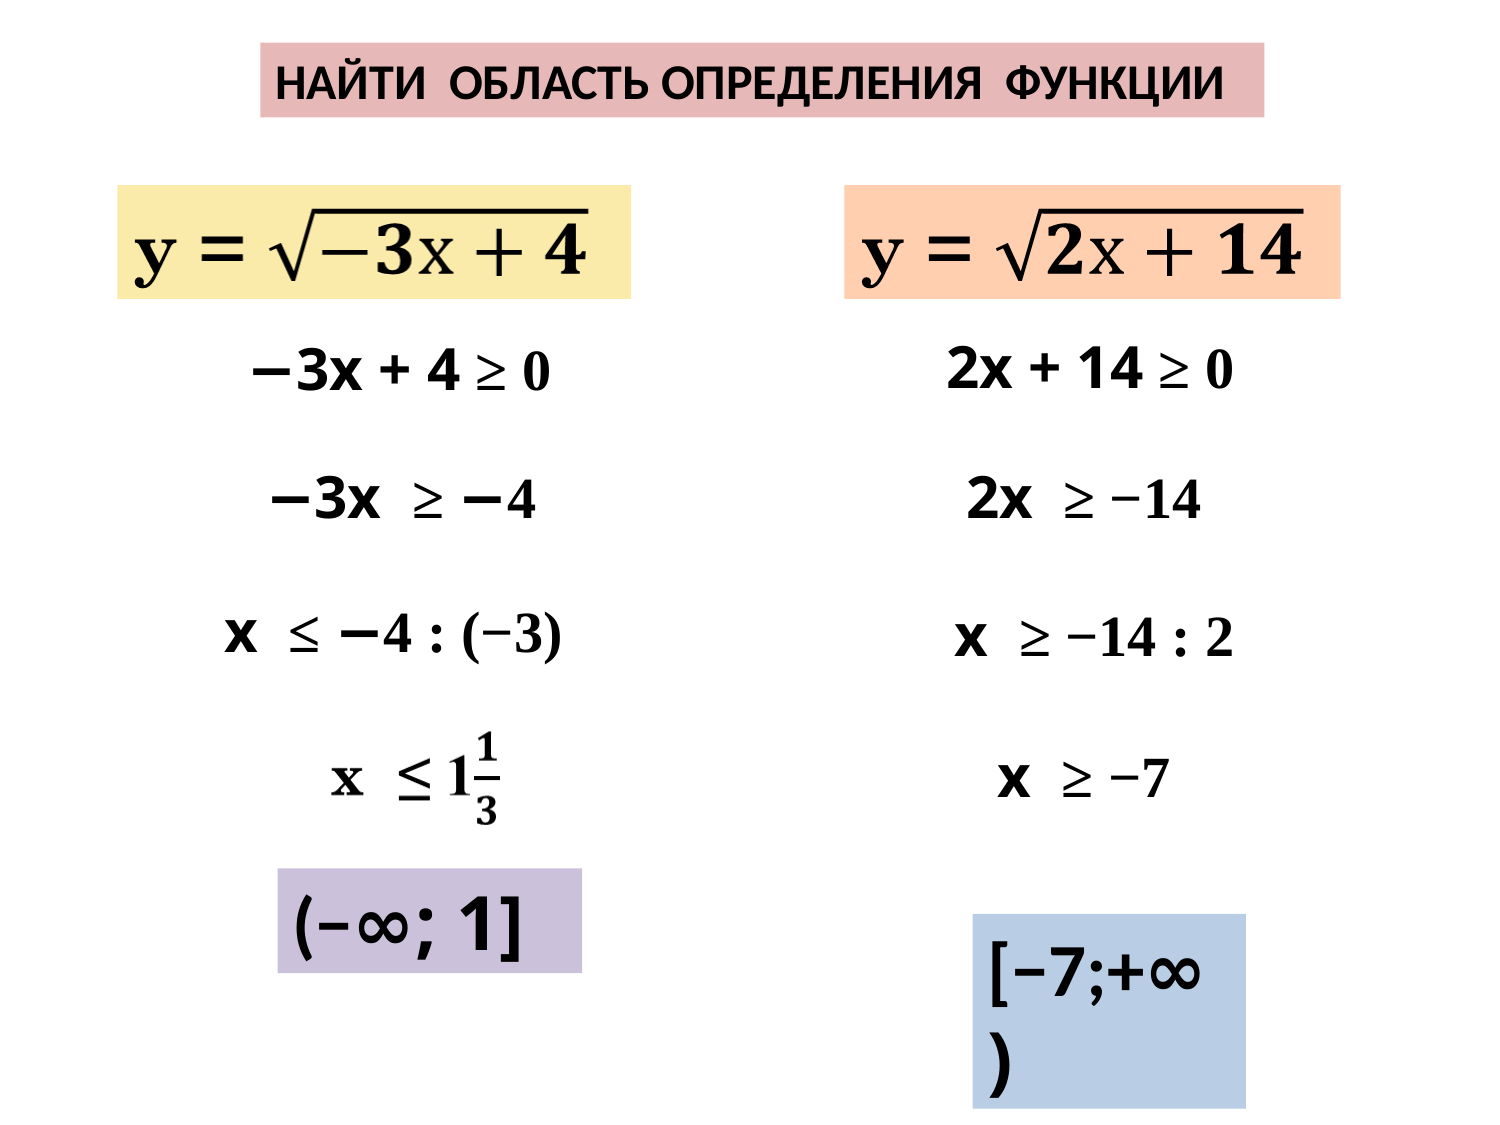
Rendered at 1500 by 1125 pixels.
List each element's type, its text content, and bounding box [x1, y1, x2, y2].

text_box [844, 185, 1341, 299]
text_box −3х + 4 ≥ 0 [233, 324, 567, 410]
text_box [117, 185, 632, 299]
text_box х ≥ −14 : 2 [940, 591, 1250, 676]
text_box НАЙТИ ОБЛАСТЬ ОПРЕДЕЛЕНИЯ ФУНКЦИИ [260, 42, 1265, 118]
text_box −3х ≥ −4 [251, 452, 552, 538]
text_box х ≤ −4 : (−3) [209, 586, 578, 672]
text_box [314, 716, 517, 834]
text_box 2х ≥ −14 [951, 452, 1217, 538]
text_box х ≥ −7 [982, 731, 1186, 817]
text_box [−7;+∞) [972, 913, 1246, 1109]
text_box 2х + 14 ≥ 0 [931, 322, 1250, 408]
